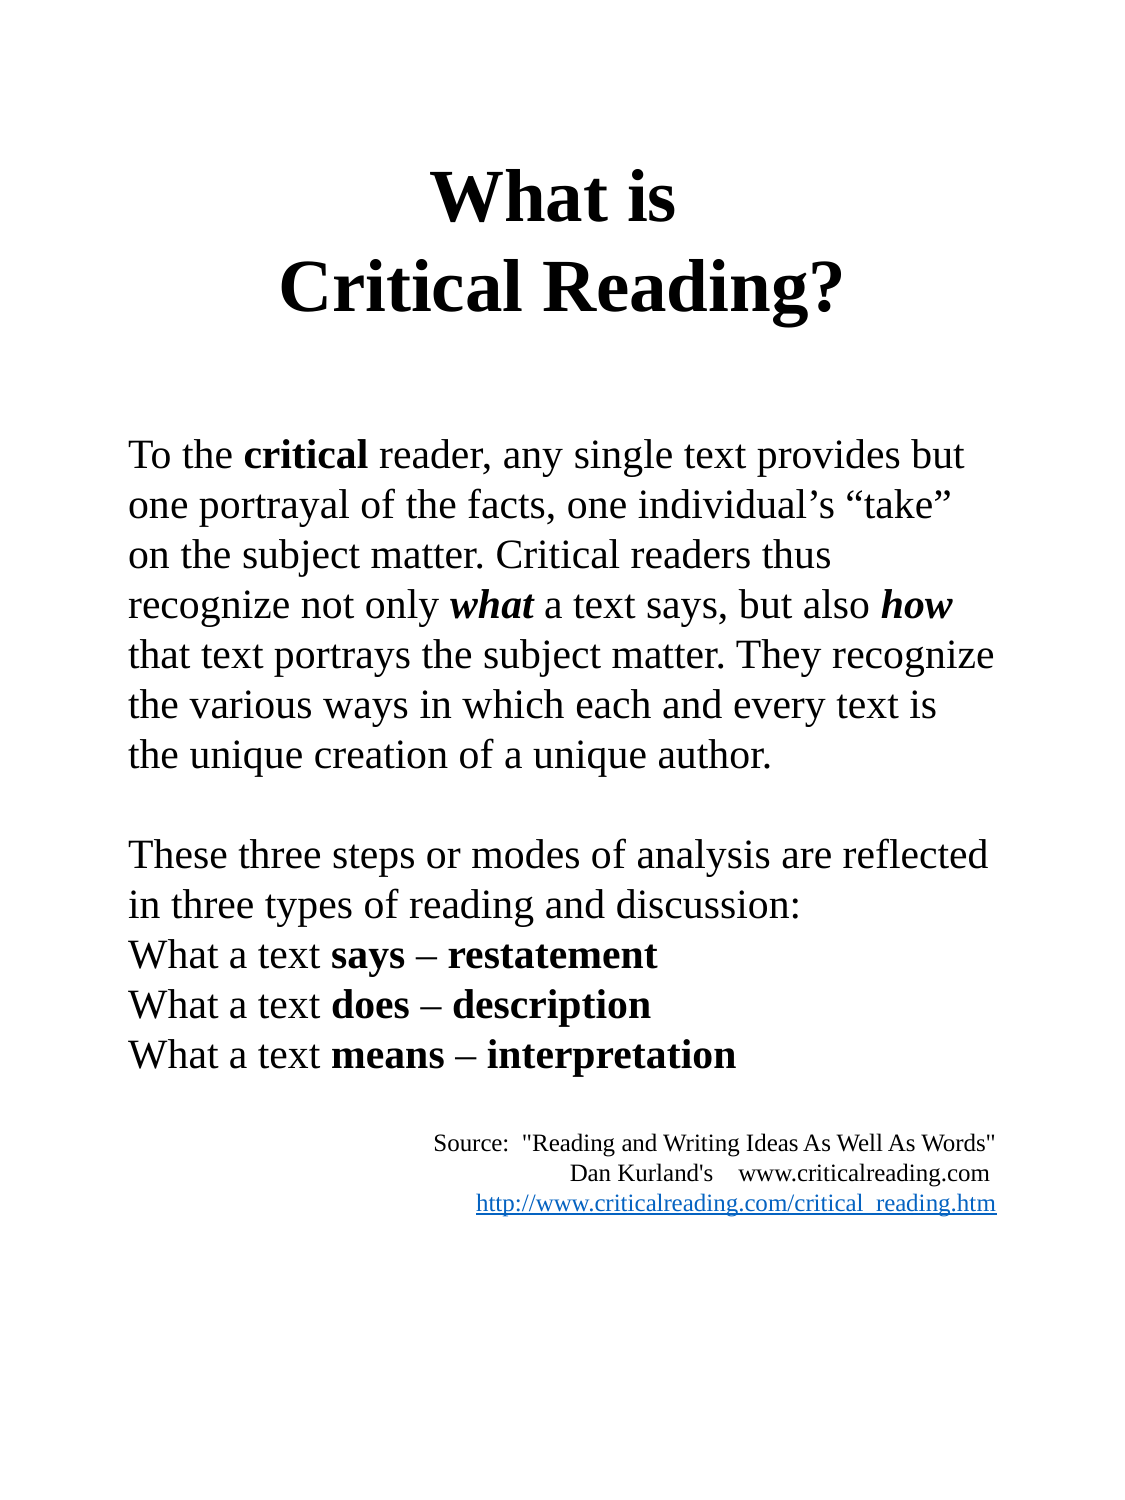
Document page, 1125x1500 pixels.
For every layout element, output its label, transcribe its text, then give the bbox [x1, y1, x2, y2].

text_box What is Critical Reading? To the critical reader, any single text provides but one portrayal of the facts, one individual’s “take” on the subject matter. Critical readers thus recognize not only what a text says, but also how that text portrays the subject matter. They recognize the various ways in which each and every text is the unique creation of a unique author. These three steps or modes of analysis are reflected in three types of reading and discussion: What a text says – restatement What a text does – description What a text means – interpretation Source: "Reading and Writing Ideas As Well As Words" Dan Kurland's www.criticalreading.com http://www.criticalreading.com/critical_reading.htm [113, 139, 1012, 1254]
